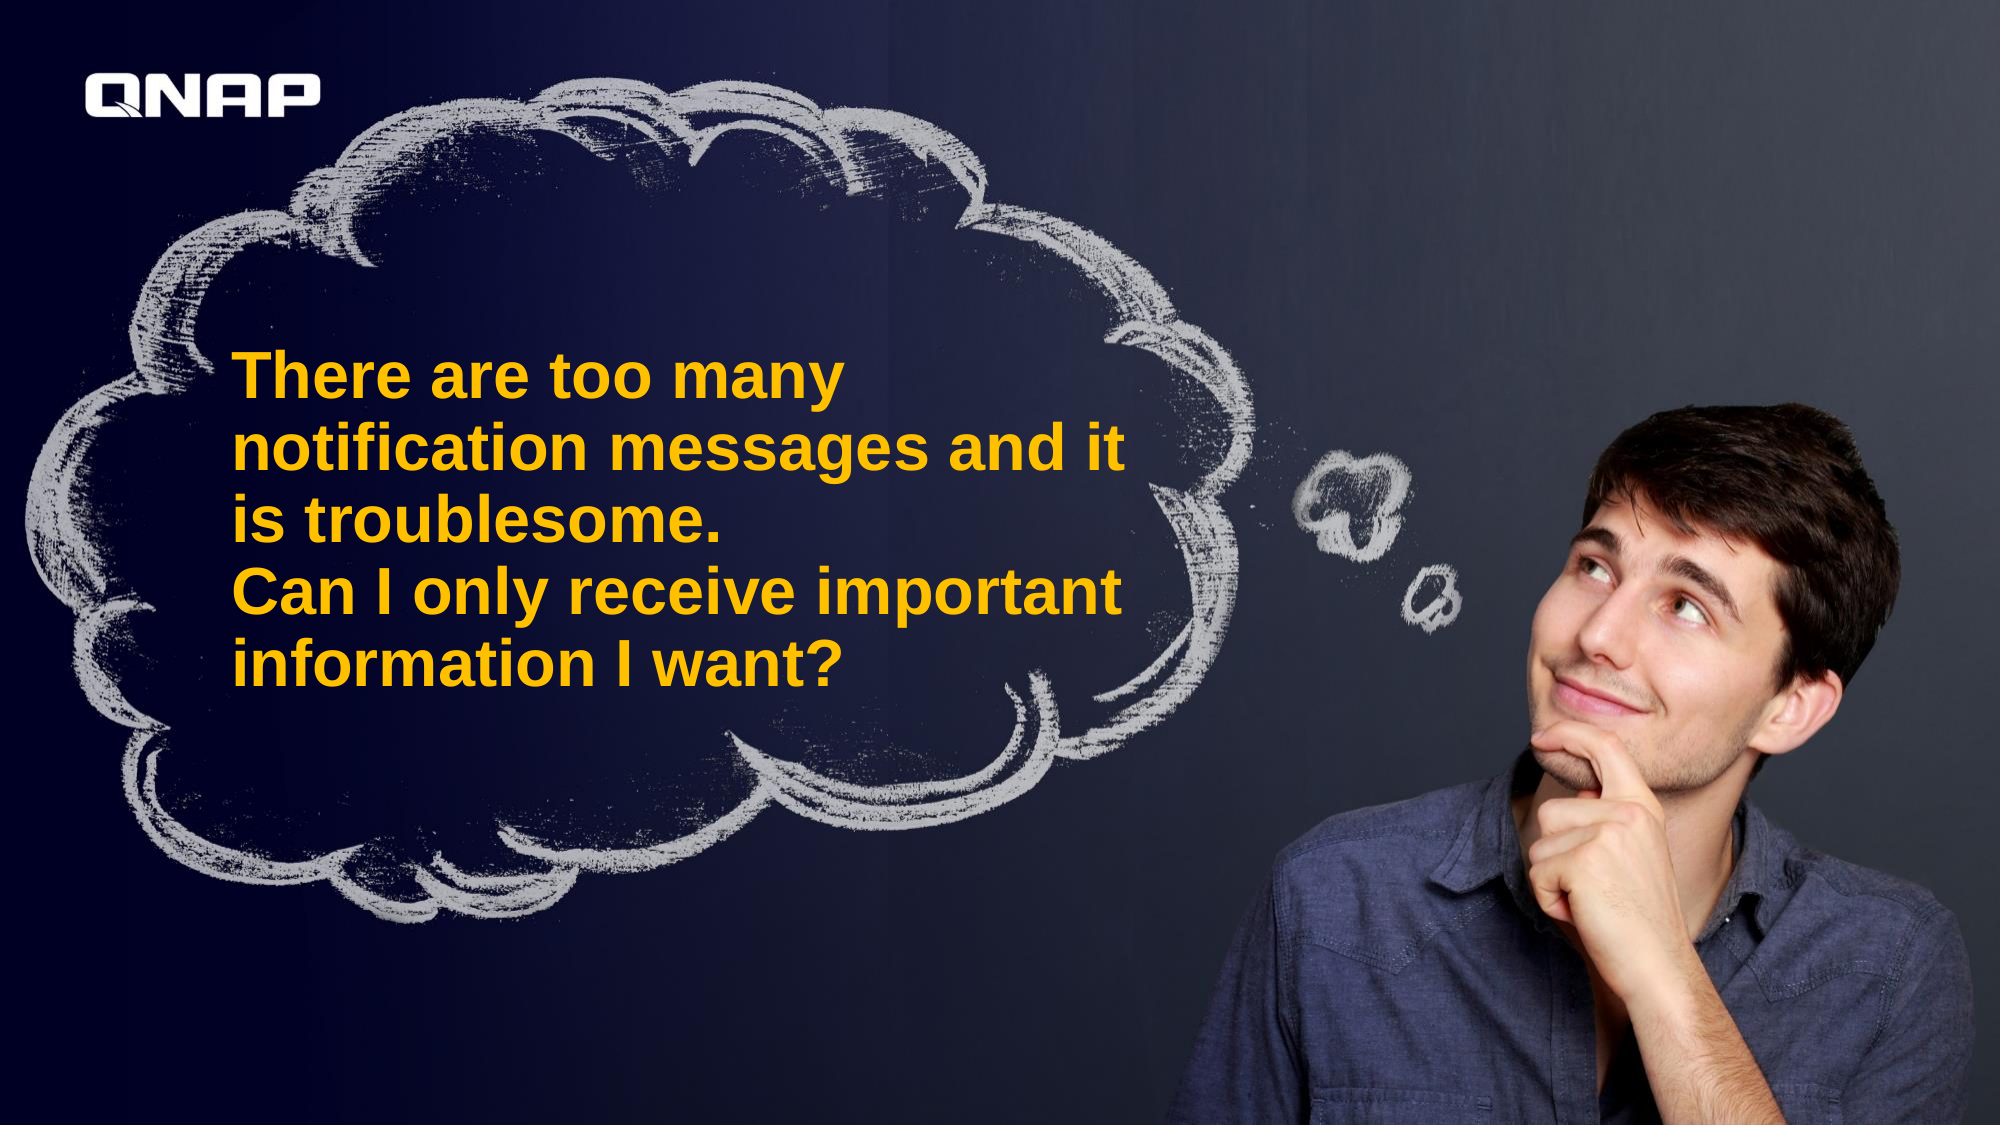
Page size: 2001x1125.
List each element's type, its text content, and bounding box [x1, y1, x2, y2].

picture [0, 0, 2000, 1125]
title There are too many notification messages and it is troublesome. Can I only receive important information I want? [216, 316, 1148, 727]
